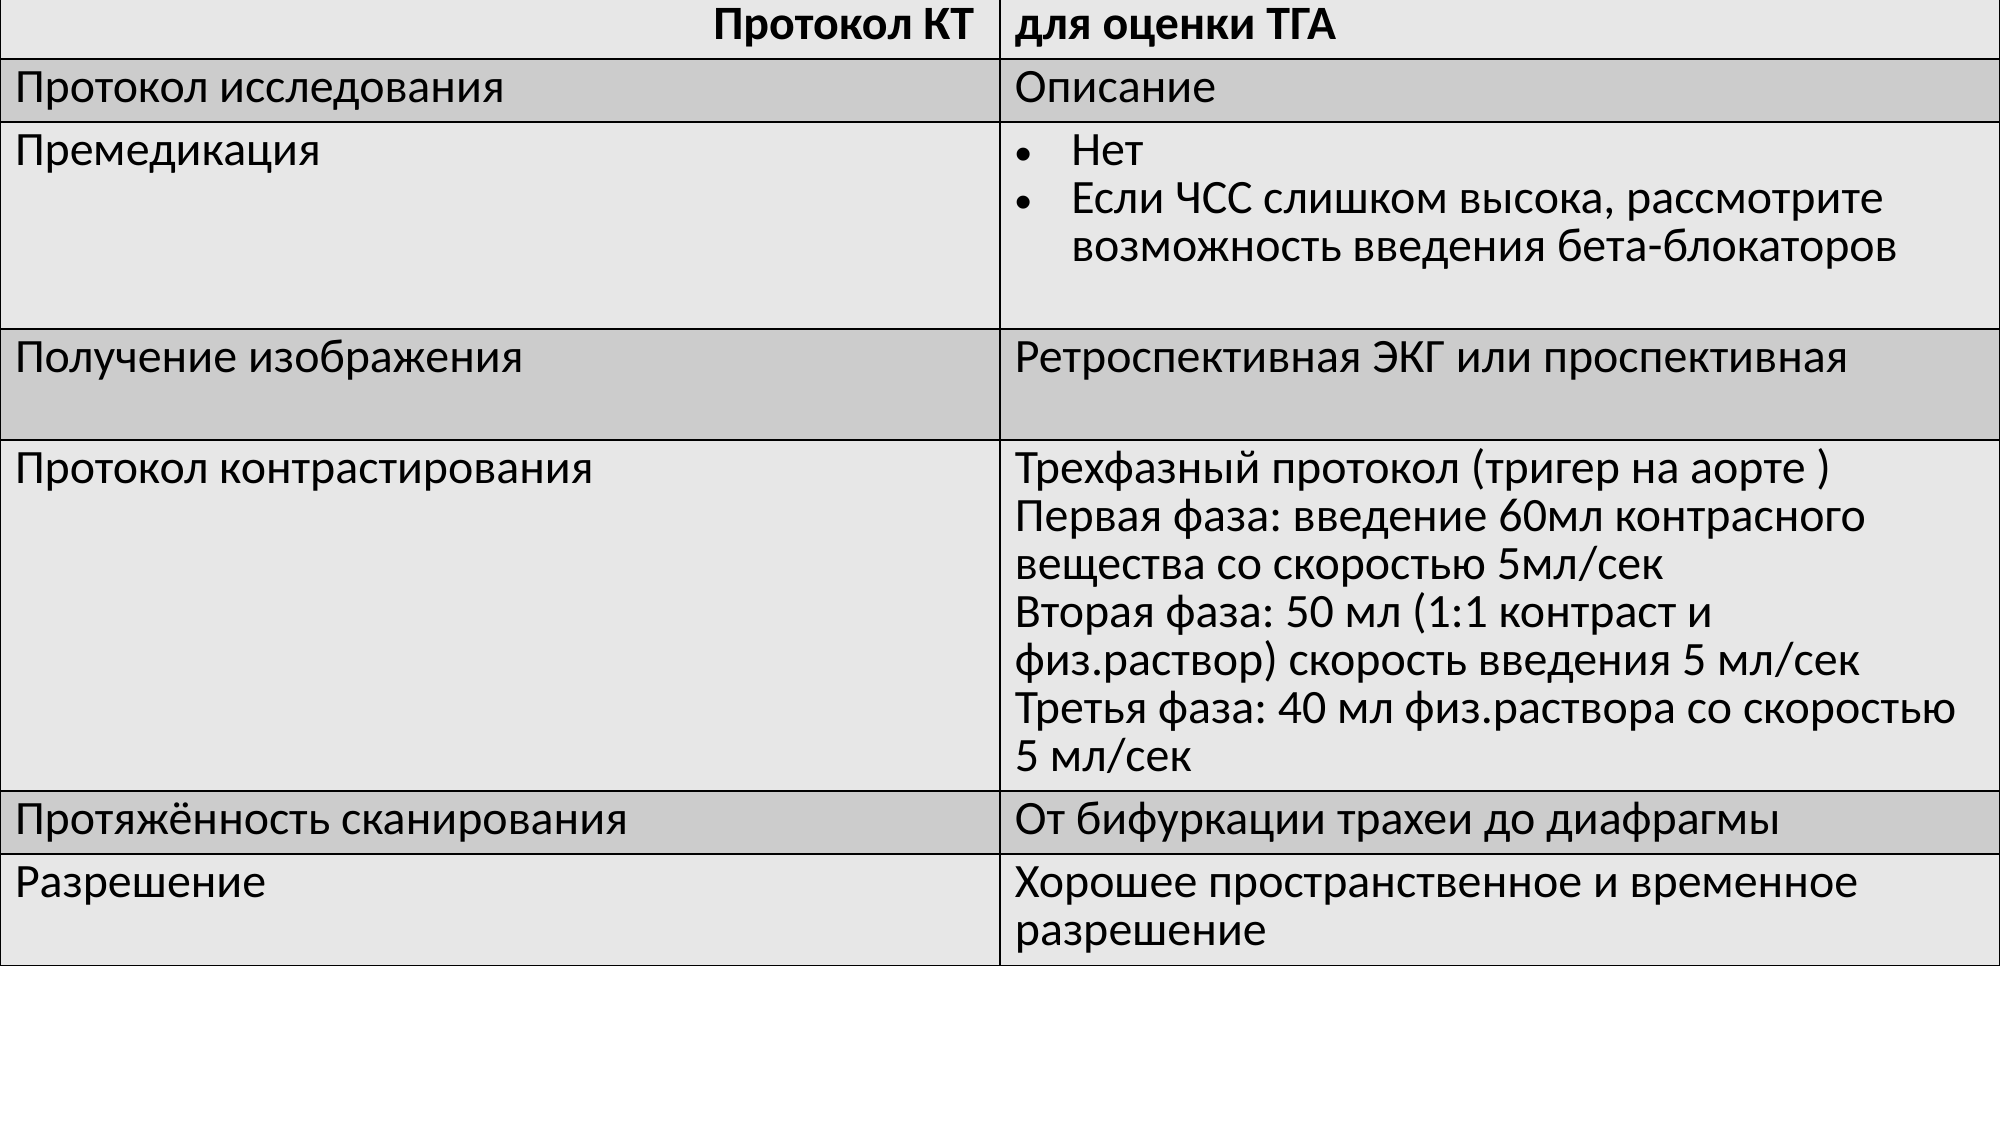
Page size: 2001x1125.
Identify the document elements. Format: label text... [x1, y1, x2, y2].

table_cell Ретроспективная ЭКГ или проспективная [1001, 330, 1999, 439]
table_cell Хорошее пространственное и временное разрешение [1001, 855, 1999, 965]
table_cell Трехфазный протокол (тригер на аорте ) Первая фаза: введение 60мл контрасного вещества со скоростью 5мл/сек Вторая фаза: 50 мл (1:1 контраст и физ.раствор) скорость введения 5 мл/сек Третья фаза: 40 мл физ.раствора со скоростью 5 мл/сек [1001, 441, 1999, 790]
table_cell Получение изображения [1, 330, 999, 439]
table_cell Протяжённость сканирования [1, 792, 999, 853]
table_cell Описание [1001, 60, 1999, 121]
table_header для оценки ТГА [1001, 0, 1999, 58]
table_cell Протокол исследования [1, 60, 999, 121]
table_cell Нет Если ЧСС слишком высока, рассмотрите возможность введения бета-блокаторов [1001, 123, 1999, 328]
table_cell Премедикация [1, 123, 999, 328]
table_cell От бифуркации трахеи до диафрагмы [1001, 792, 1999, 853]
table_header Протокол КТ [1, 0, 999, 58]
table_cell Разрешение [1, 855, 999, 965]
table_cell Протокол контрастирования [1, 441, 999, 790]
